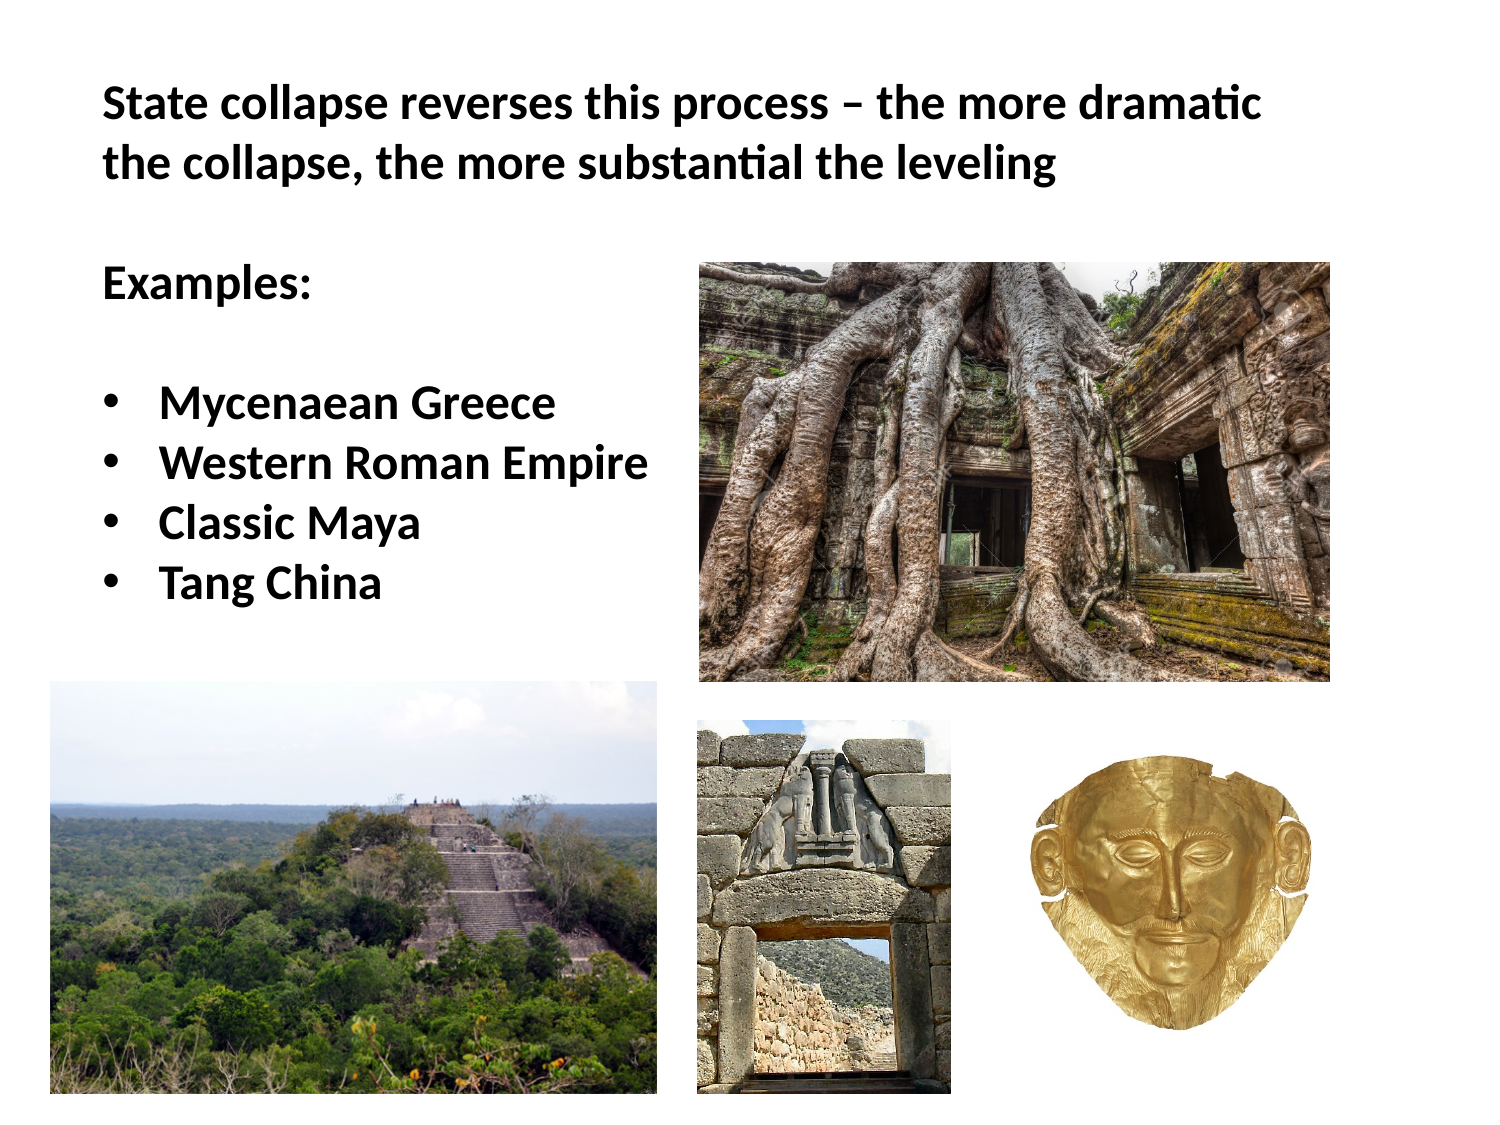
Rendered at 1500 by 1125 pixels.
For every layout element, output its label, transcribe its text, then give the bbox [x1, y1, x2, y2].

picture [49, 681, 657, 1095]
picture [1010, 720, 1331, 1073]
text_box State collapse reverses this process – the more dramatic the collapse, the more substantial the leveling Examples: Mycenaean Greece Western Roman Empire Classic Maya Tang China [87, 62, 1288, 618]
picture [699, 262, 1331, 683]
picture [697, 720, 951, 1095]
